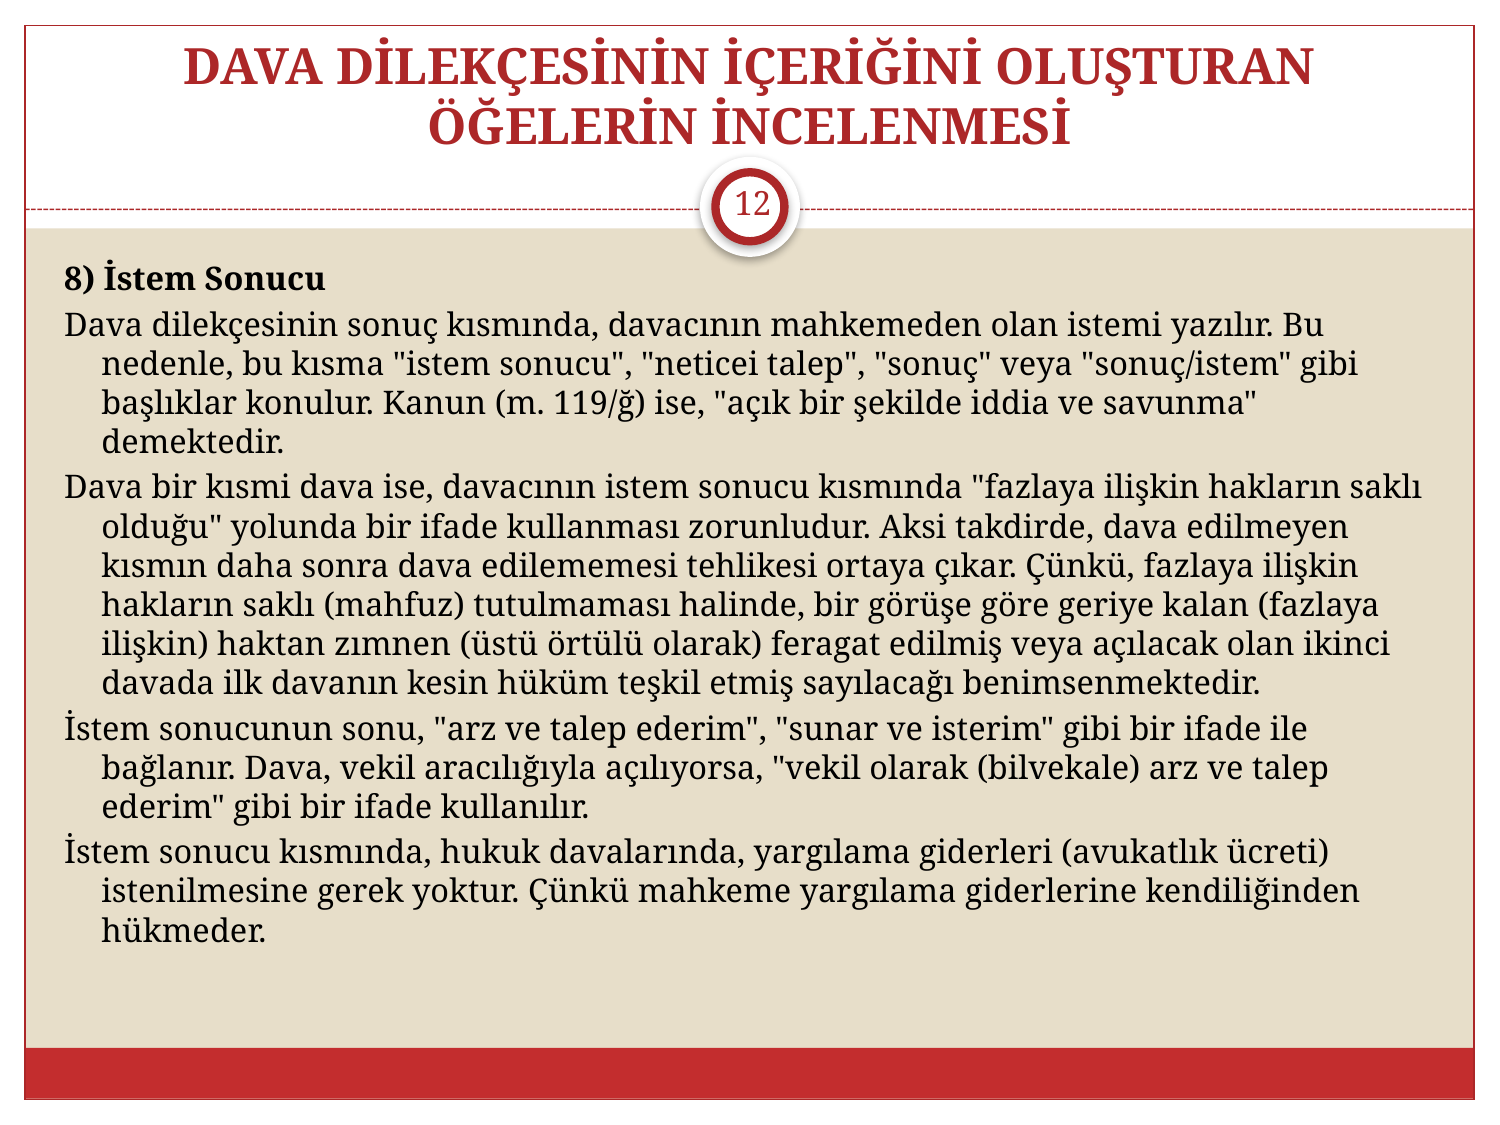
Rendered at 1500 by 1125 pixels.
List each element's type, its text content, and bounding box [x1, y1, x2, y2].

list 8) İstem Sonucu Dava dilekçesinin sonuç kısmında, davacının mahkemeden olan istemi yazılır. Bu nedenle, bu kısma "istem sonucu", "neticei talep", "sonuç" veya "sonuç/istem" gibi başlıklar konulur. Kanun (m. 119/ğ) ise, "açık bir şekilde iddia ve savunma" demektedir. Dava bir kısmi dava ise, davacının istem sonucu kısmında "fazlaya ilişkin hakların saklı olduğu" yolunda bir ifade kullanması zorunludur. Aksi takdirde, dava edilmeyen kısmın daha sonra dava edilememesi tehlikesi ortaya çıkar. Çünkü, fazlaya ilişkin hakların saklı (mahfuz) tutulmaması halinde, bir görüşe göre geriye kalan (fazlaya ilişkin) haktan zımnen (üstü örtülü olarak) feragat edilmiş veya açılacak olan ikinci davada ilk davanın kesin hüküm teşkil etmiş sayılacağı benimsenmektedir. İstem sonucunun sonu, "arz ve talep ederim", "sunar ve isterim" gibi bir ifade ile bağlanır. Dava, vekil aracılığıyla açılıyorsa, "vekil olarak (bilvekale) arz ve talep ederim" gibi bir ifade kullanılır. İstem sonucu kısmında, hukuk davalarında, yargılama giderleri (avukatlık ücreti) istenilmesine gerek yoktur. Çünkü mahkeme yargılama giderlerine kendiliğinden hükmeder. [49, 250, 1445, 1001]
slide_number 12 [715, 168, 791, 241]
title DAVA DİLEKÇESİNİN İÇERİĞİNİ OLUŞTURAN ÖĞELERİN İNCELENMESİ [49, 37, 1450, 162]
